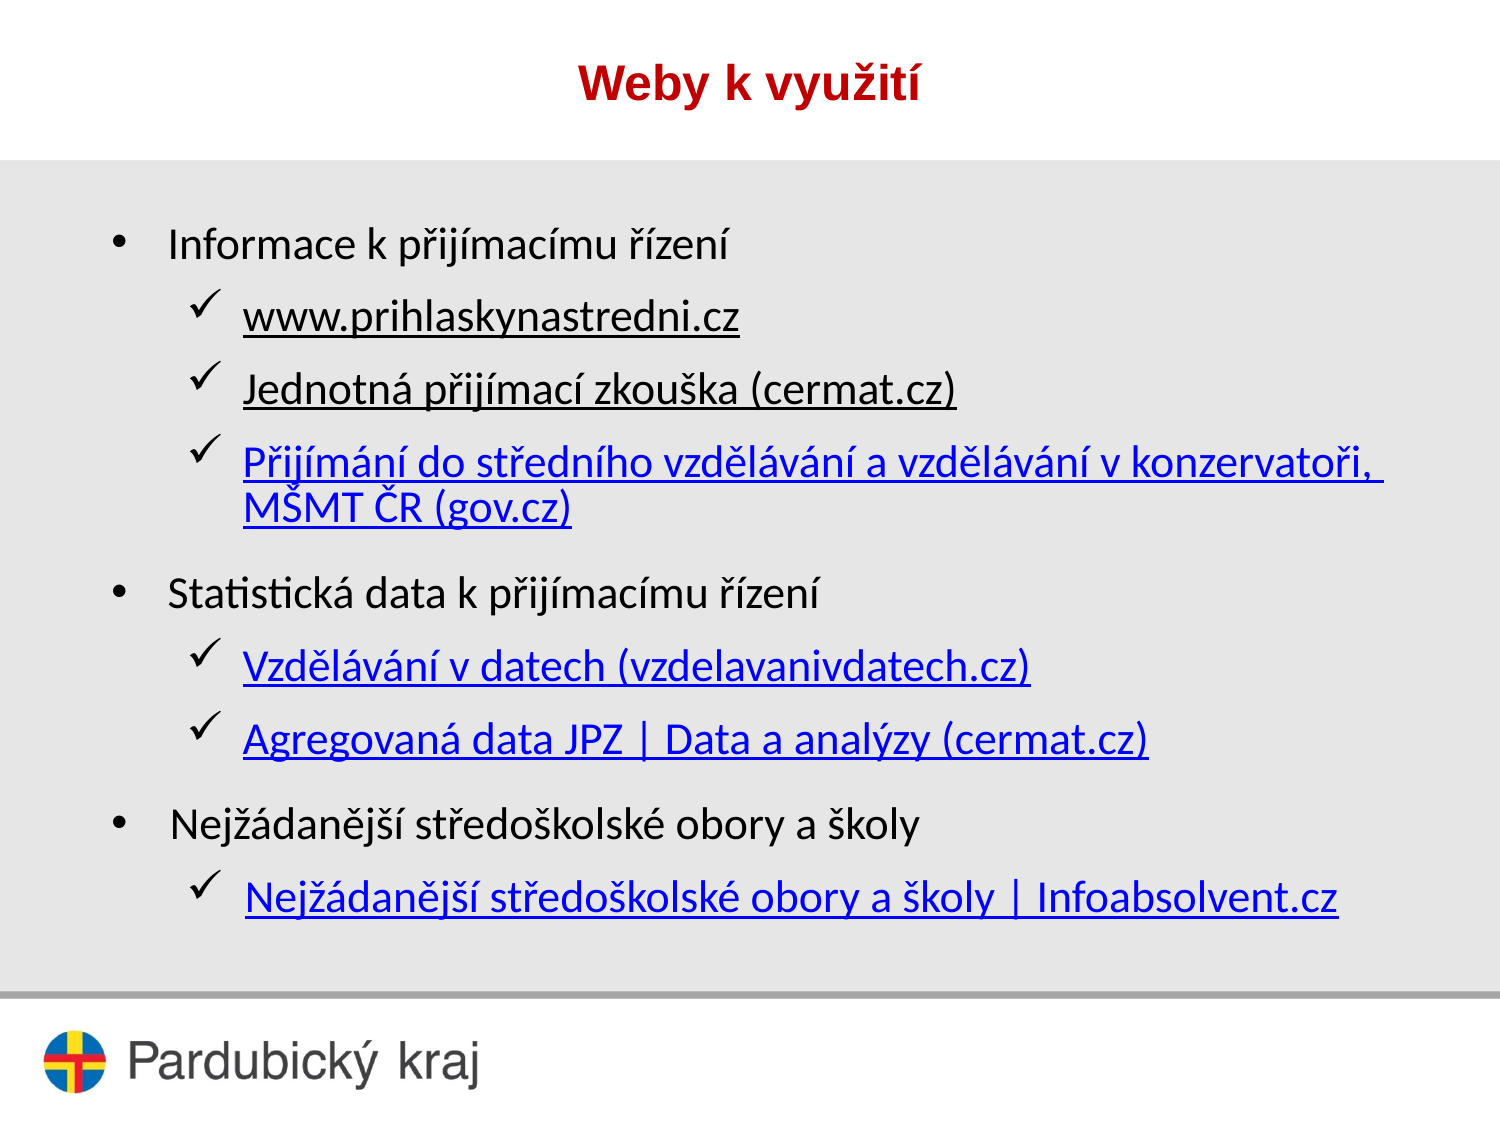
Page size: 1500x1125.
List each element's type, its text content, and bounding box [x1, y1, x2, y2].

text_box Informace k přijímacímu řízení www.prihlaskynastredni.cz Jednotná přijímací zkouška (cermat.cz) Přijímání do středního vzdělávání a vzdělávání v konzervatoři, MŠMT ČR (gov.cz) Statistická data k přijímacímu řízení Vzdělávání v datech (vzdelavanivdatech.cz) Agregovaná data JPZ | Data a analýzy (cermat.cz) Nejžádanější středoškolské obory a školy Nejžádanější středoškolské obory a školy | Infoabsolvent.cz [96, 205, 1426, 957]
picture [41, 1028, 479, 1094]
text_box [0, 1001, 1500, 1125]
title Weby k využití [0, 0, 1500, 161]
text_box [0, 989, 1500, 1001]
